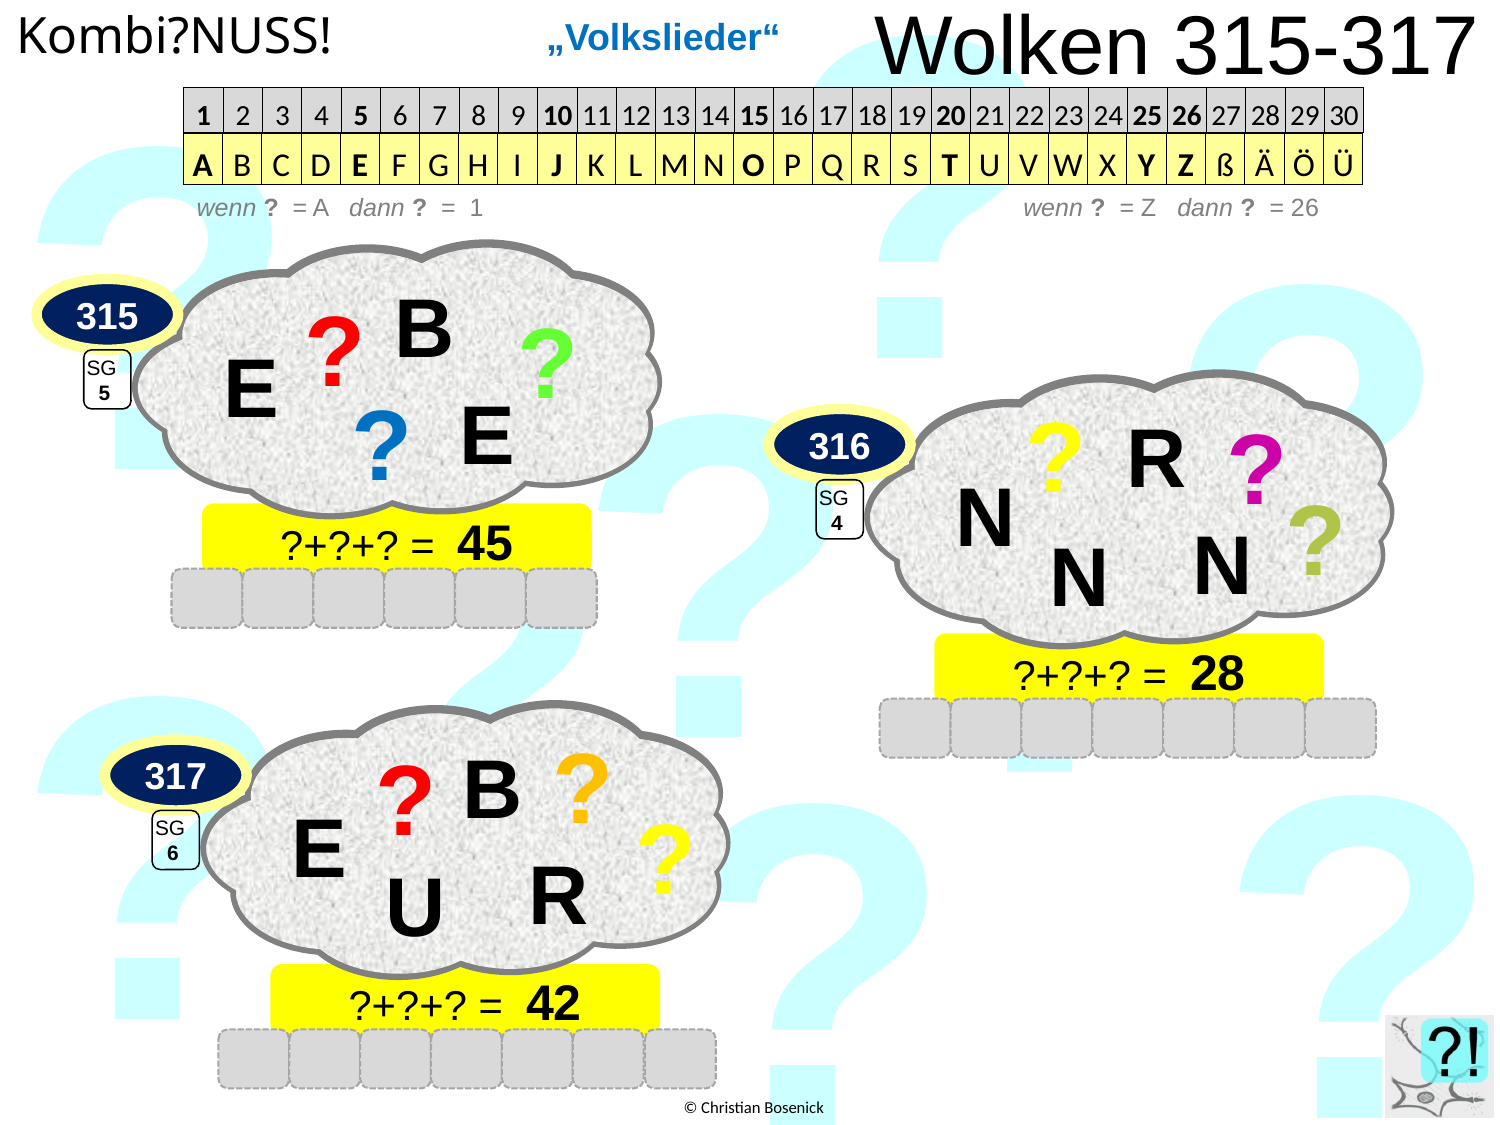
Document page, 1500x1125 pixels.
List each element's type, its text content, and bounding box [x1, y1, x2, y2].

table_header 3 [1382, 1018, 1497, 1125]
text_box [104, 703, 727, 1089]
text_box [768, 373, 1391, 759]
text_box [36, 243, 659, 629]
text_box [0, 0, 1500, 1125]
picture [1385, 1015, 1494, 1118]
